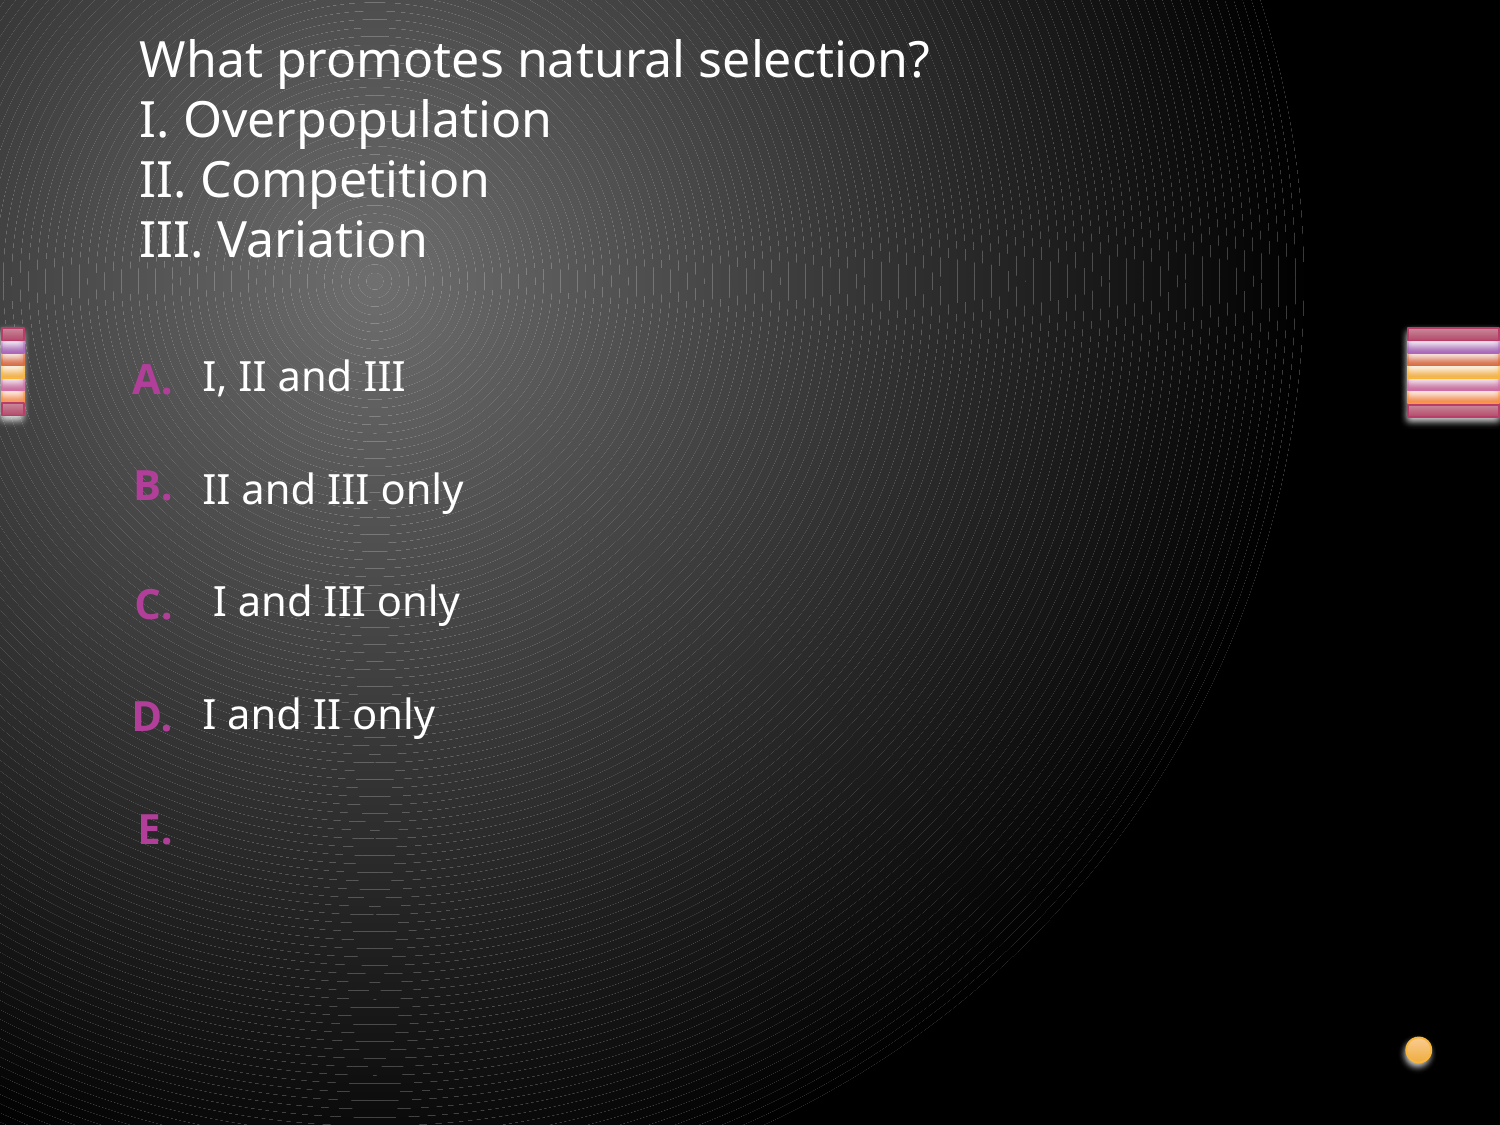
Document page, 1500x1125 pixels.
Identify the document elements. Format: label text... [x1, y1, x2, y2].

title What promotes natural selection? I. Overpopulation II. Competition III. Variation [125, 109, 1388, 335]
list I and II only [187, 675, 1350, 750]
list II and III only [187, 450, 1350, 525]
list I and III only [187, 562, 1350, 638]
list I, II and III [187, 337, 1350, 413]
